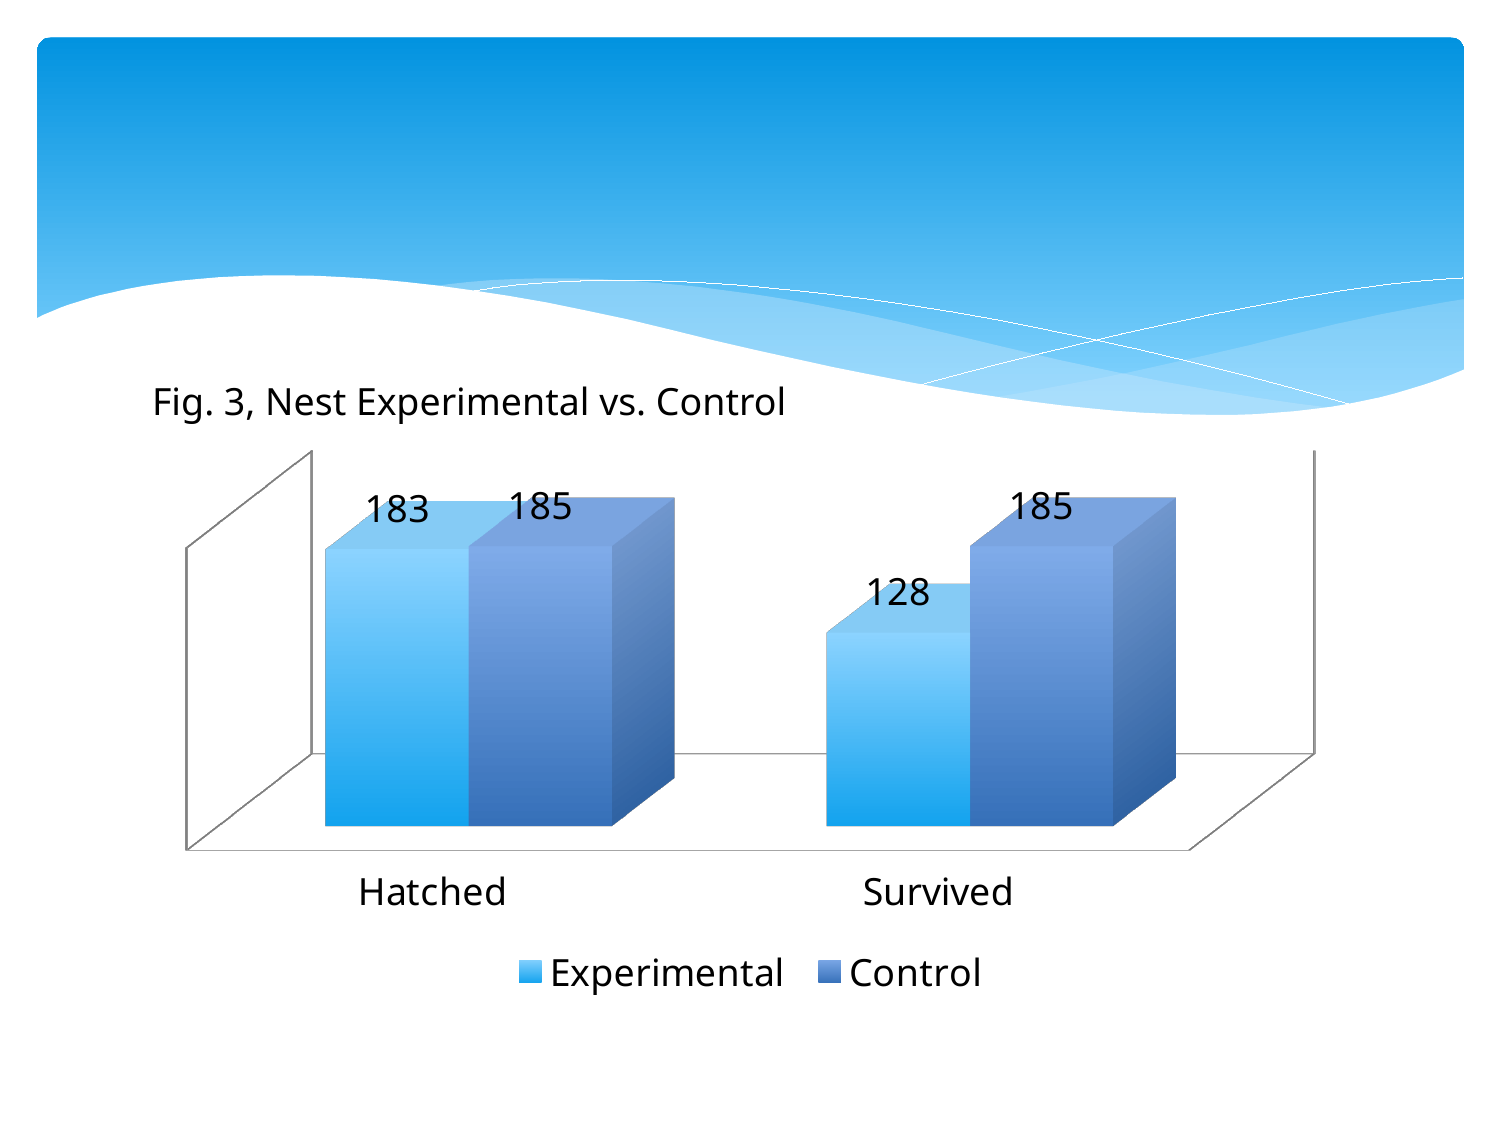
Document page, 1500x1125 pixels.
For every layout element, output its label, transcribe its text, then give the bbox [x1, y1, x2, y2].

chart [142, 438, 1359, 1006]
text_box Fig. 3, Nest Experimental vs. Control [137, 370, 825, 431]
